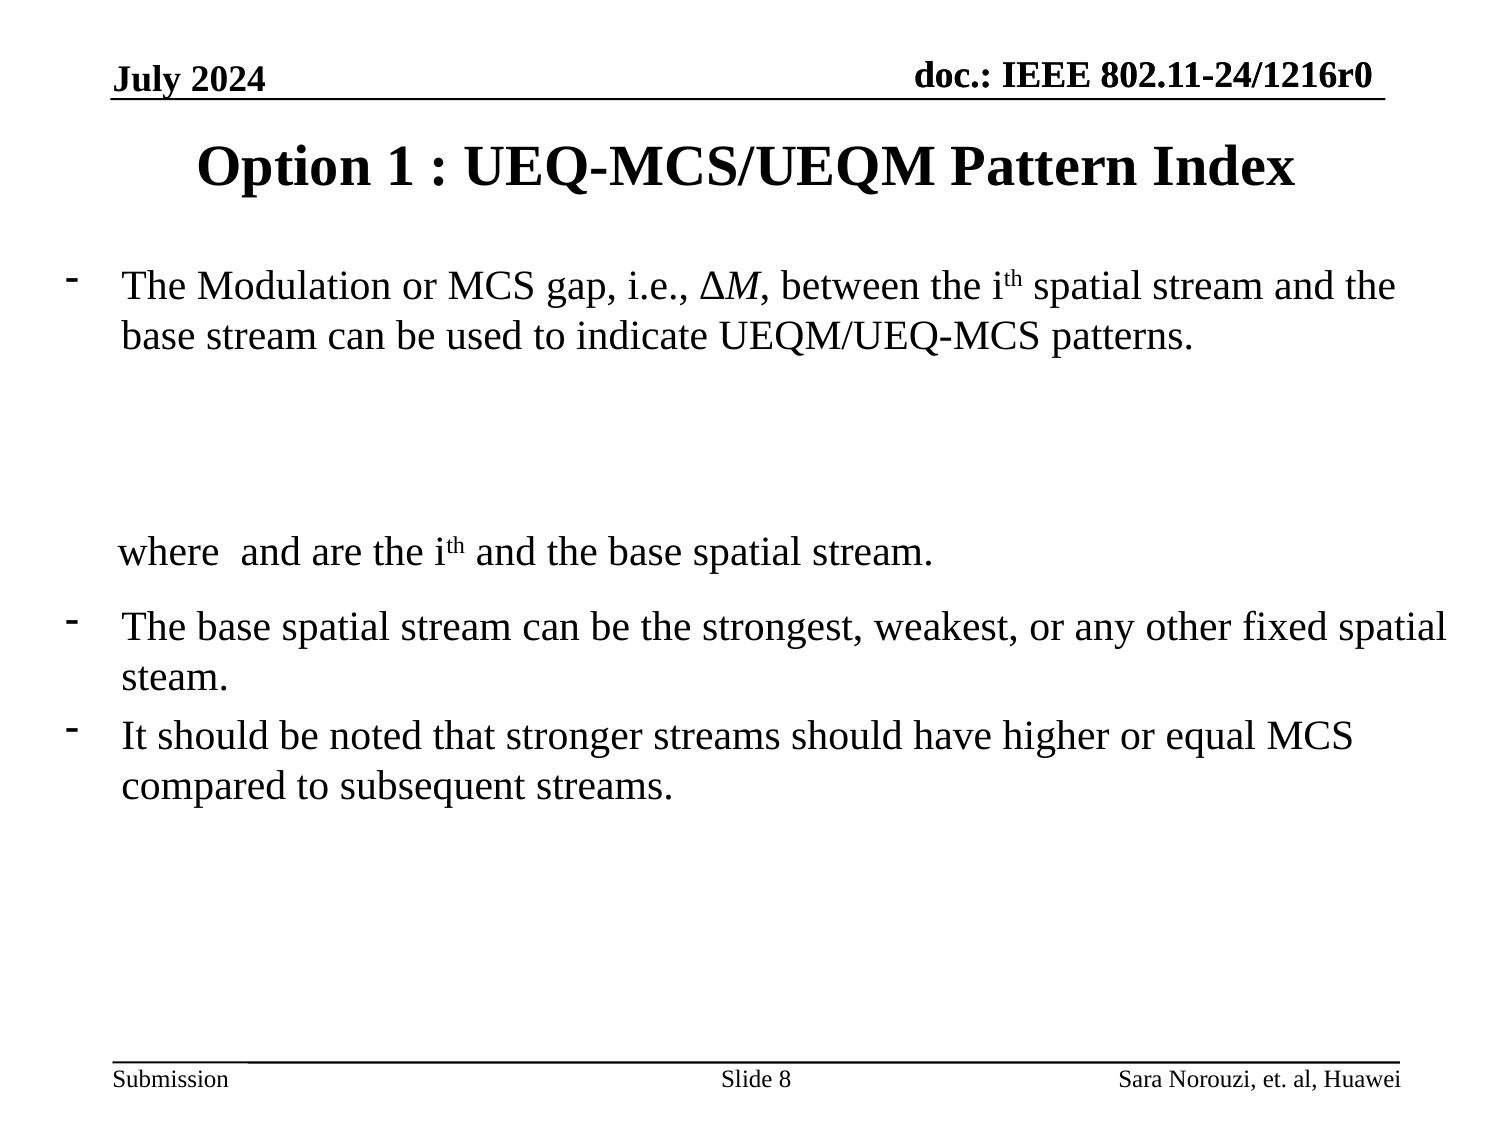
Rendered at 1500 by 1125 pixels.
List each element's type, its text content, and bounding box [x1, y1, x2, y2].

footer Sara Norouzi, et. al, Huawei [1113, 1061, 1402, 1093]
slide_number Slide 8 [712, 1061, 800, 1093]
title Option 1 : UEQ-MCS/UEQM Pattern Index [0, 125, 1496, 200]
text_box July 2024 [112, 53, 523, 99]
